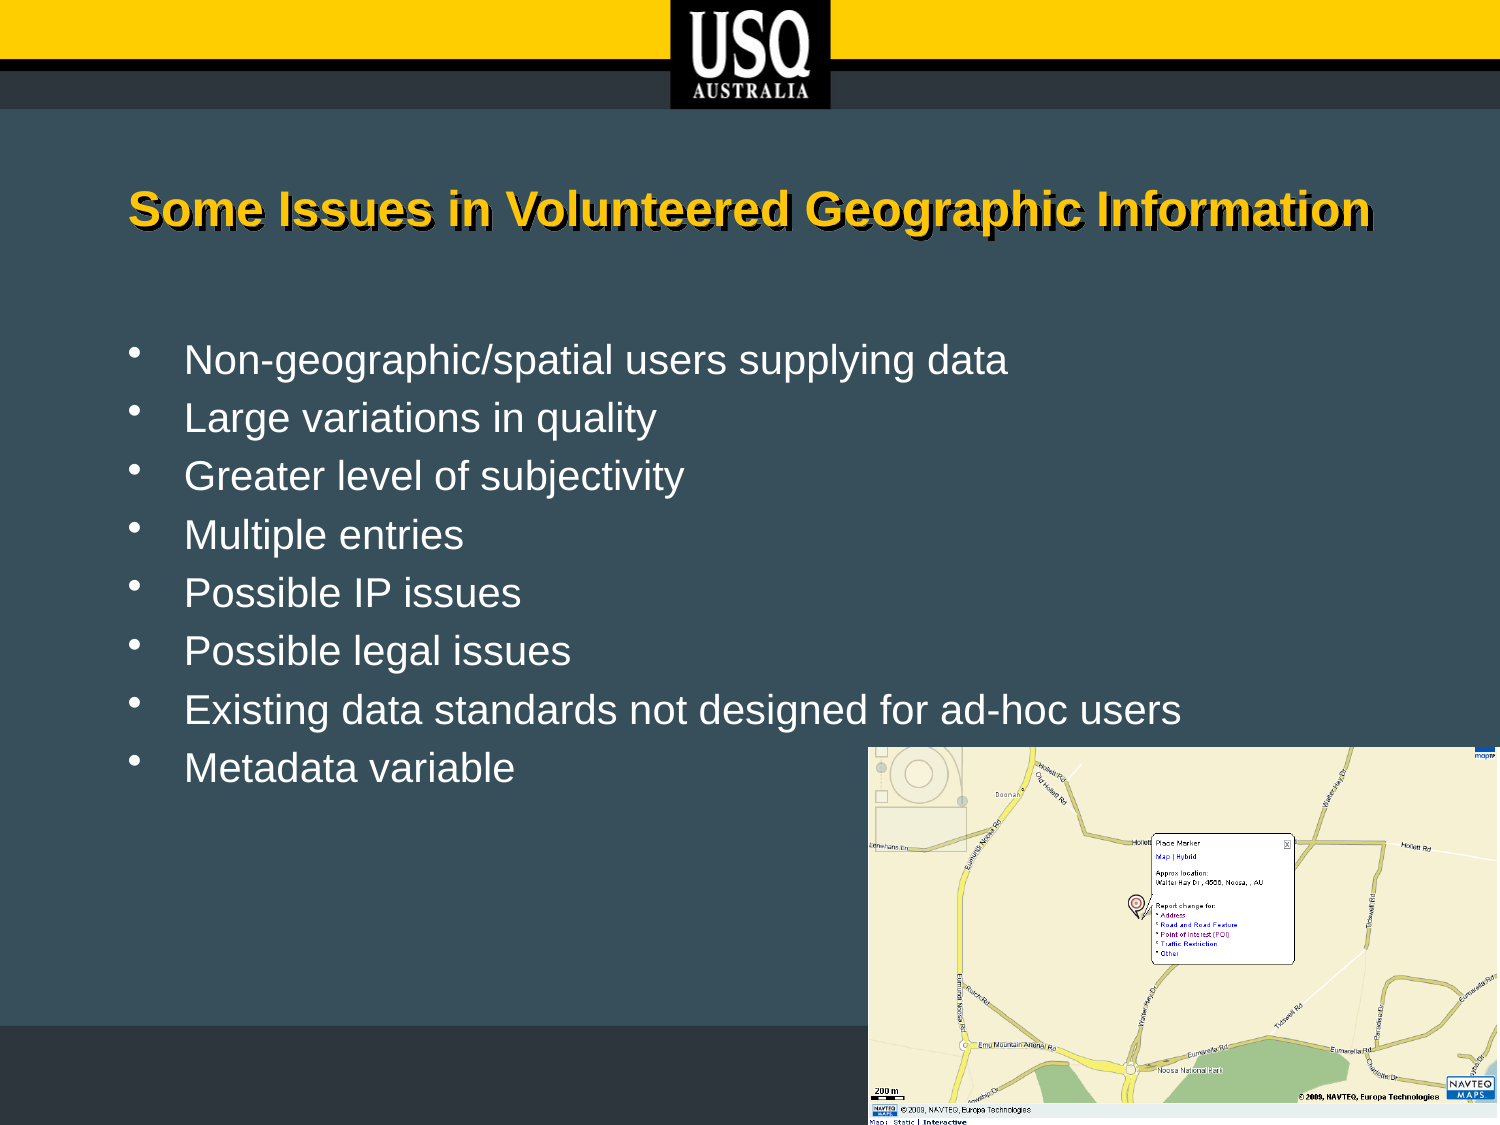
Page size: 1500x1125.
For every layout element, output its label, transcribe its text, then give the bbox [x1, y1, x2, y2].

picture [0, 0, 1500, 1125]
list Non-geographic/spatial users supplying data Large variations in quality Greater level of subjectivity Multiple entries Possible IP issues Possible legal issues Existing data standards not designed for ad-hoc users Metadata variable [112, 324, 1388, 1001]
title Some Issues in Volunteered Geographic Information [112, 112, 1388, 301]
